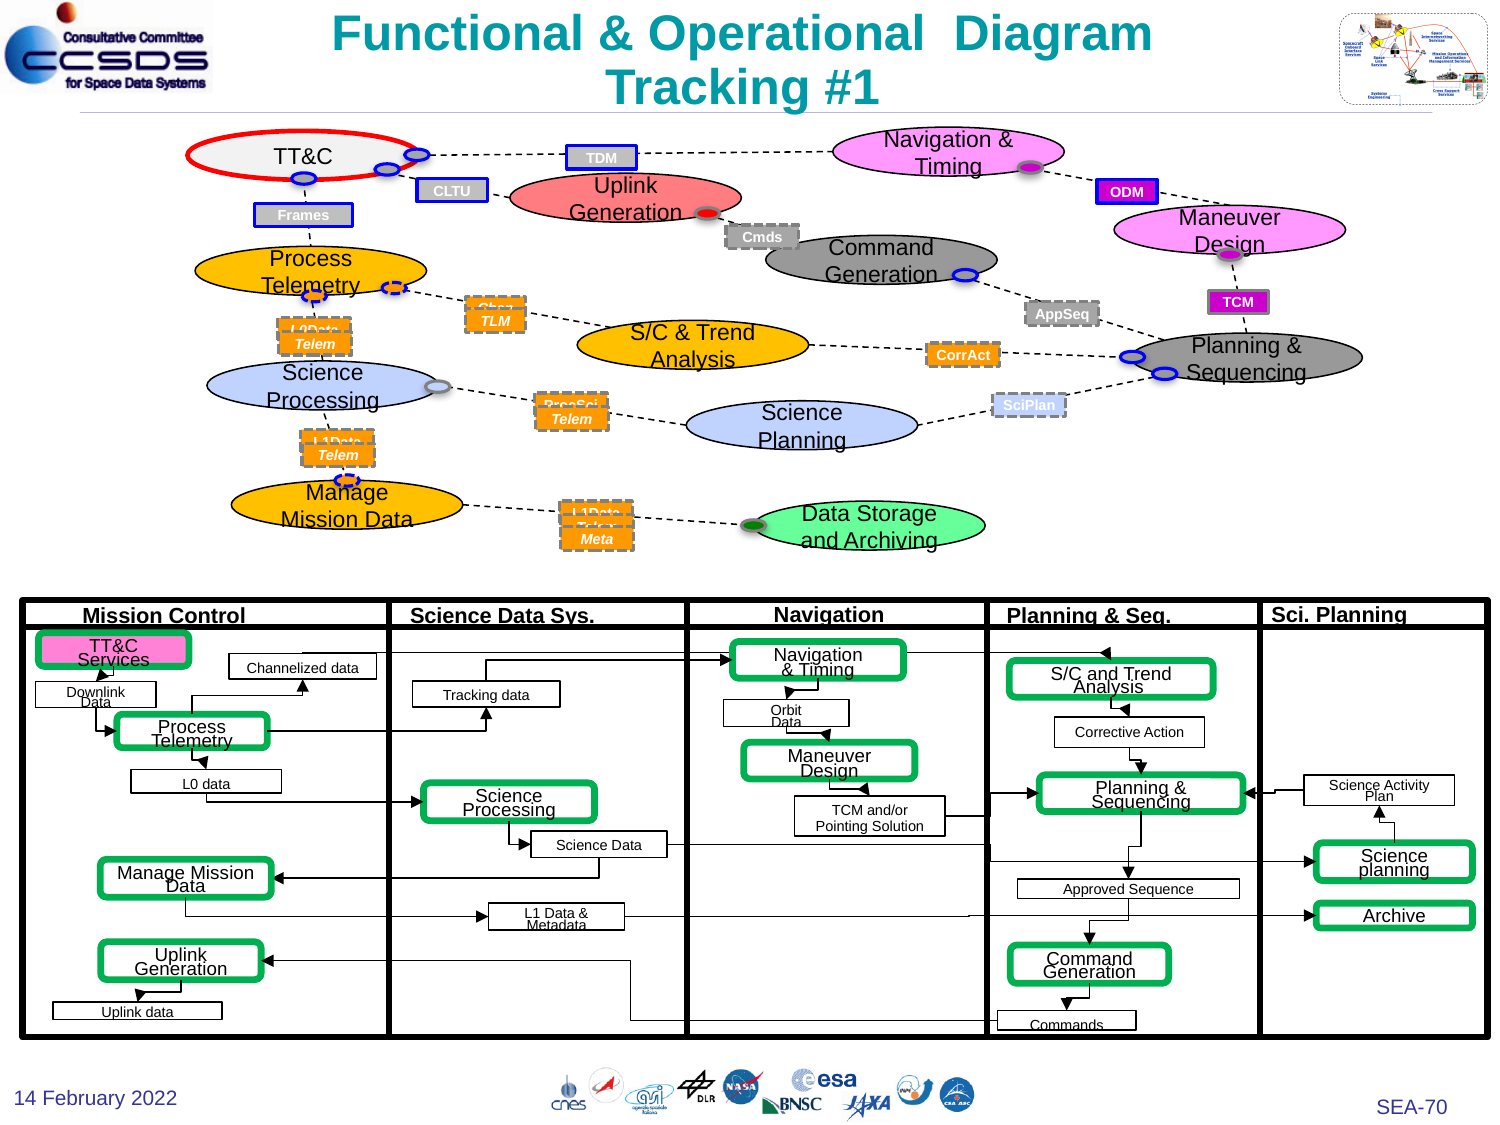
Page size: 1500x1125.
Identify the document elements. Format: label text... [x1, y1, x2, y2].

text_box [22, 593, 1488, 1038]
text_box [187, 126, 1363, 551]
title Functional & Operational Diagram Tracking #1 [67, 0, 1418, 121]
picture [0, 0, 67, 94]
picture [1418, 12, 1488, 106]
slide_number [0, 1074, 285, 1120]
picture [549, 1064, 975, 1125]
